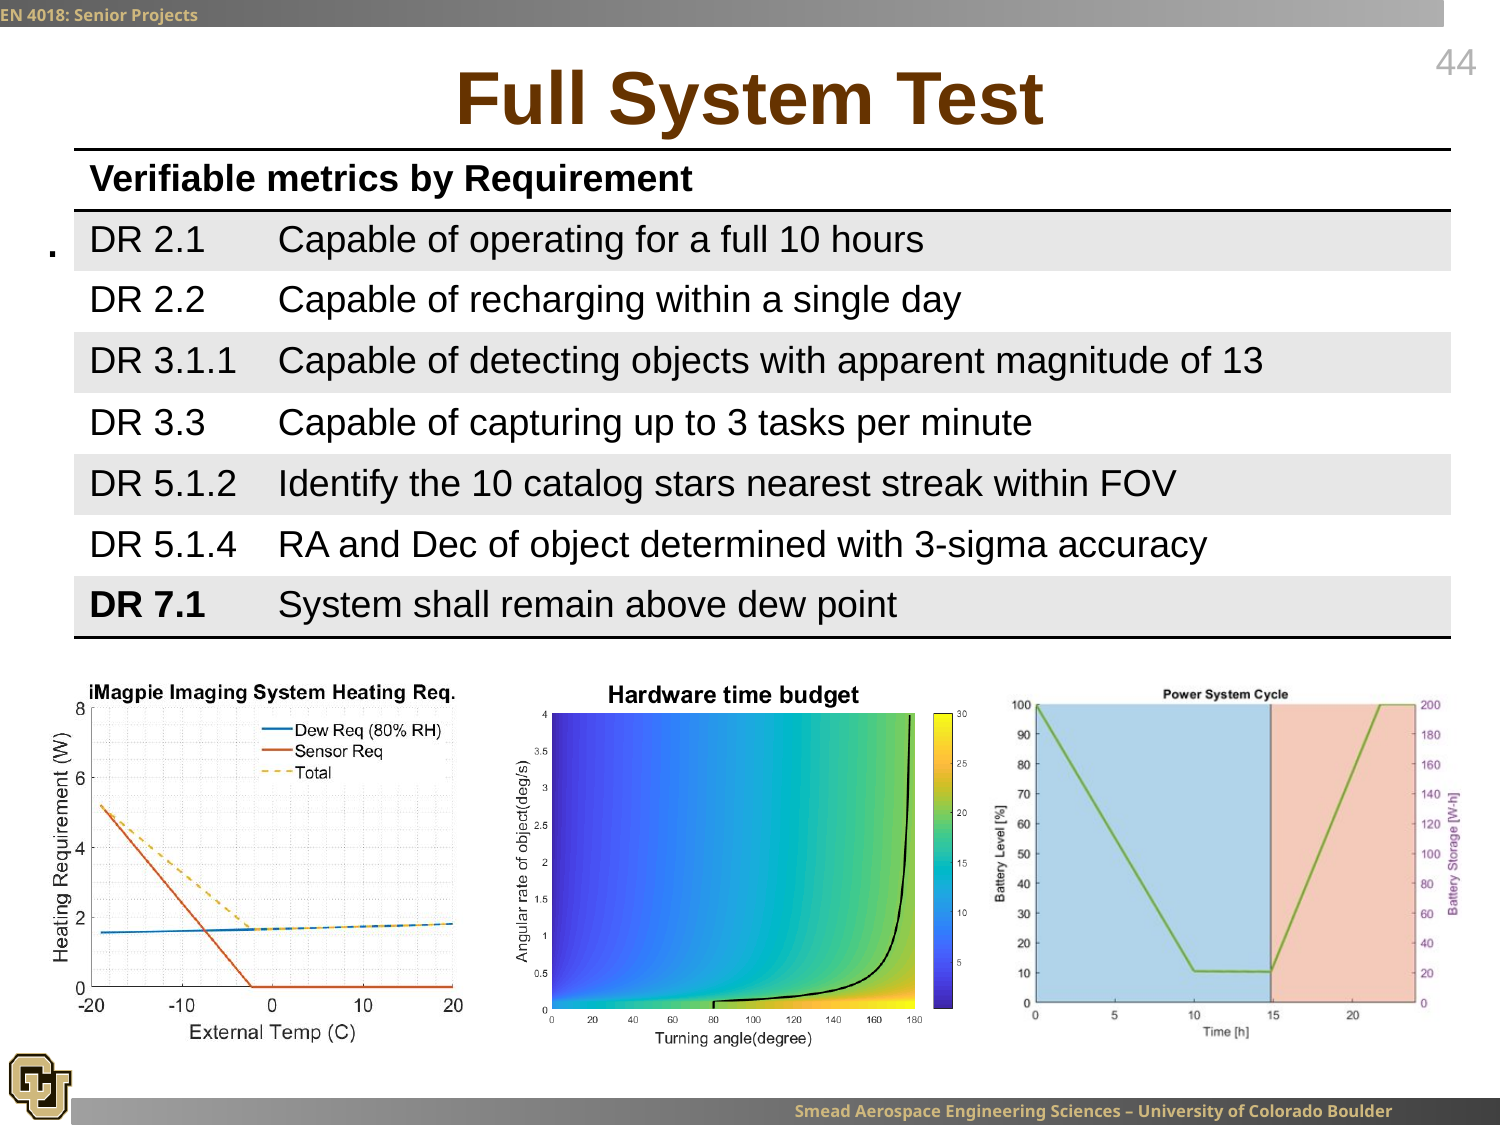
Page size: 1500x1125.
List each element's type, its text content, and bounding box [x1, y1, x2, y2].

picture [8, 1053, 80, 1120]
table_cell RA and Dec of object determined with 3-sigma accuracy [263, 515, 1451, 576]
title Full System Test [38, 56, 1462, 133]
table_cell Identify the 10 catalog stars nearest streak within FOV [263, 454, 1451, 515]
table_cell Capable of recharging within a single day [263, 271, 1451, 332]
table_cell DR 5.1.2 [74, 454, 263, 515]
table_cell DR 3.1.1 [74, 332, 263, 393]
table_cell DR 5.1.4 [74, 515, 263, 576]
table_cell DR 3.3 [74, 393, 263, 454]
picture [30, 676, 1462, 1050]
table_cell Capable of detecting objects with apparent magnitude of 13 [263, 332, 1451, 393]
table_header Verifiable metrics by Requirement [74, 151, 1451, 209]
list . [30, 196, 1478, 1049]
table_cell DR 2.2 [74, 271, 263, 332]
table_cell DR 2.1 [74, 212, 263, 271]
table_cell DR 7.1 [74, 576, 263, 636]
table_cell Capable of operating for a full 10 hours [263, 212, 1451, 271]
table_cell System shall remain above dew point [263, 576, 1451, 636]
table_cell Capable of capturing up to 3 tasks per minute [263, 393, 1451, 454]
